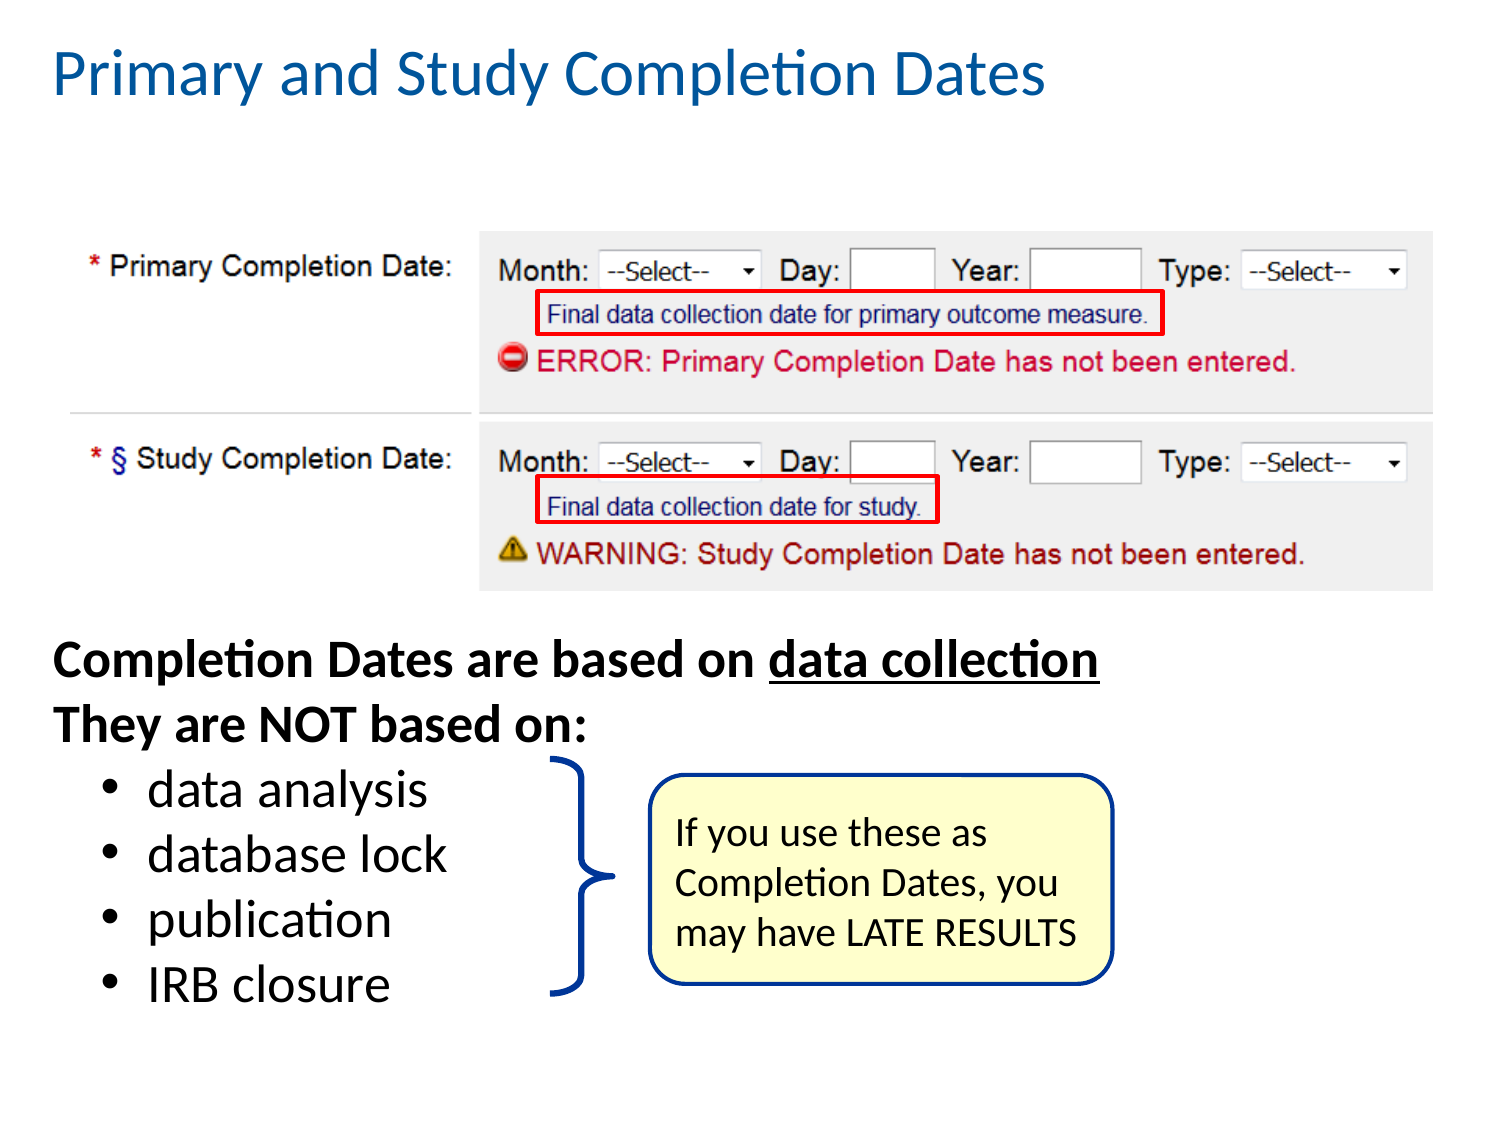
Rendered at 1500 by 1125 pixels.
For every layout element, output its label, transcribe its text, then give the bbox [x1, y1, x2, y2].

picture [70, 231, 1434, 592]
text_box Completion Dates are based on data collection They are NOT based on: data analysis database lock publication IRB closure [38, 616, 1464, 1021]
text_box Primary and Study Completion Dates [37, 20, 1238, 116]
text_box If you use these as Completion Dates, you may have LATE RESULTS [647, 772, 1115, 986]
text_box [549, 758, 614, 995]
